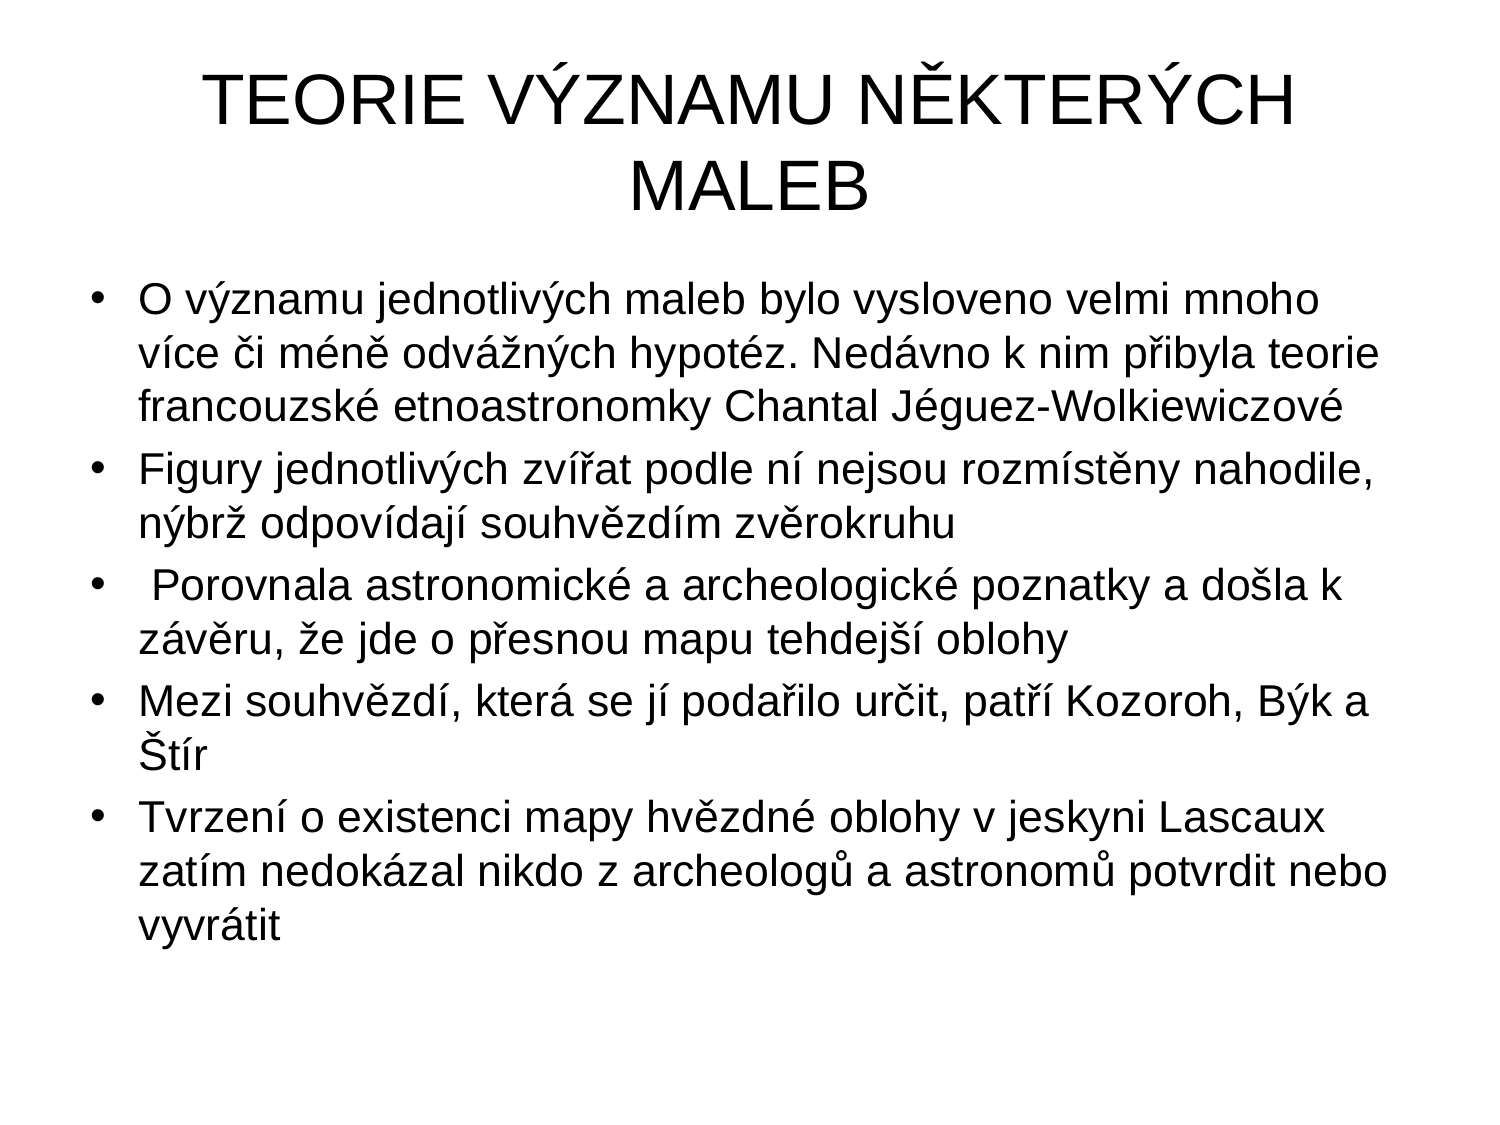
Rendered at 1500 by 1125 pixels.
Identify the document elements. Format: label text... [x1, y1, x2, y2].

list O významu jednotlivých maleb bylo vysloveno velmi mnoho více či méně odvážných hypotéz. Nedávno k nim přibyla teorie francouzské etnoastronomky Chantal Jéguez-Wolkiewiczové Figury jednotlivých zvířat podle ní nejsou rozmístěny nahodile, nýbrž odpovídají souhvězdím zvěrokruhu Porovnala astronomické a archeologické poznatky a došla k závěru, že jde o přesnou mapu tehdejší oblohy Mezi souhvězdí, která se jí podařilo určit, patří Kozoroh, Býk a Štír Tvrzení o existenci mapy hvězdné oblohy v jeskyni Lascaux zatím nedokázal nikdo z archeologů a astronomů potvrdit nebo vyvrátit [74, 262, 1426, 1006]
title TEORIE VÝZNAMU NĚKTERÝCH MALEB [74, 44, 1426, 233]
